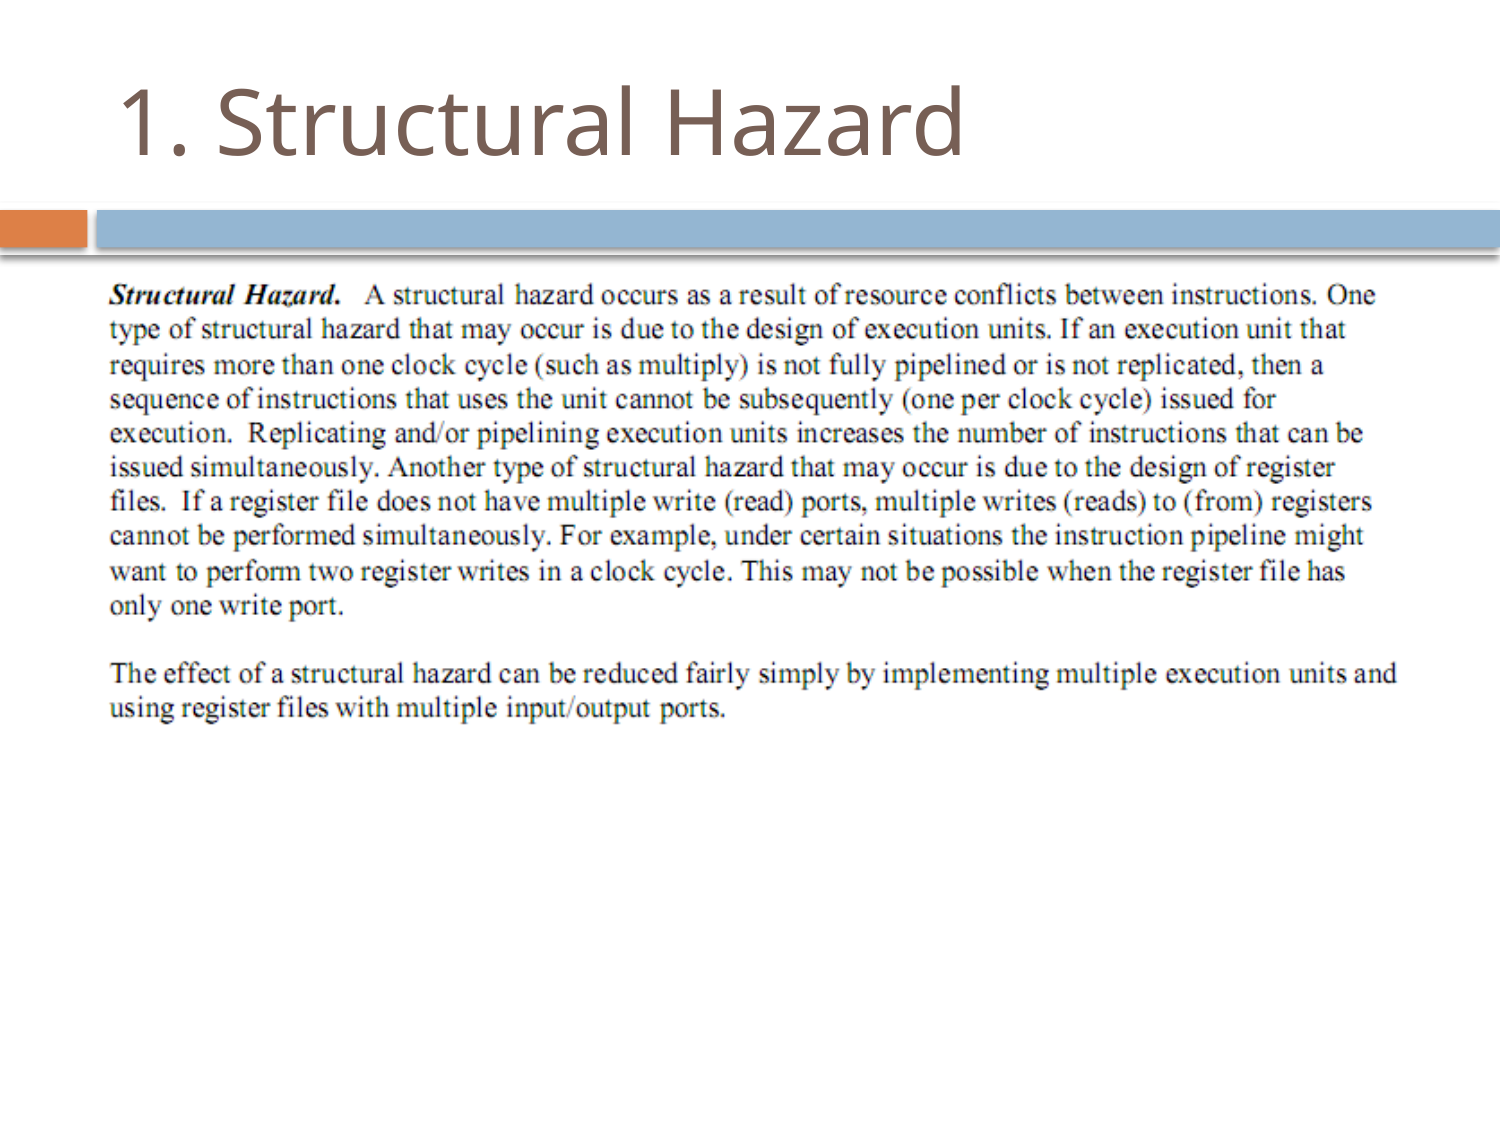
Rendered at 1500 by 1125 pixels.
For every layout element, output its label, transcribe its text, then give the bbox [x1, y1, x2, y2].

title 1. Structural Hazard [100, 37, 1438, 200]
picture [99, 274, 1413, 738]
